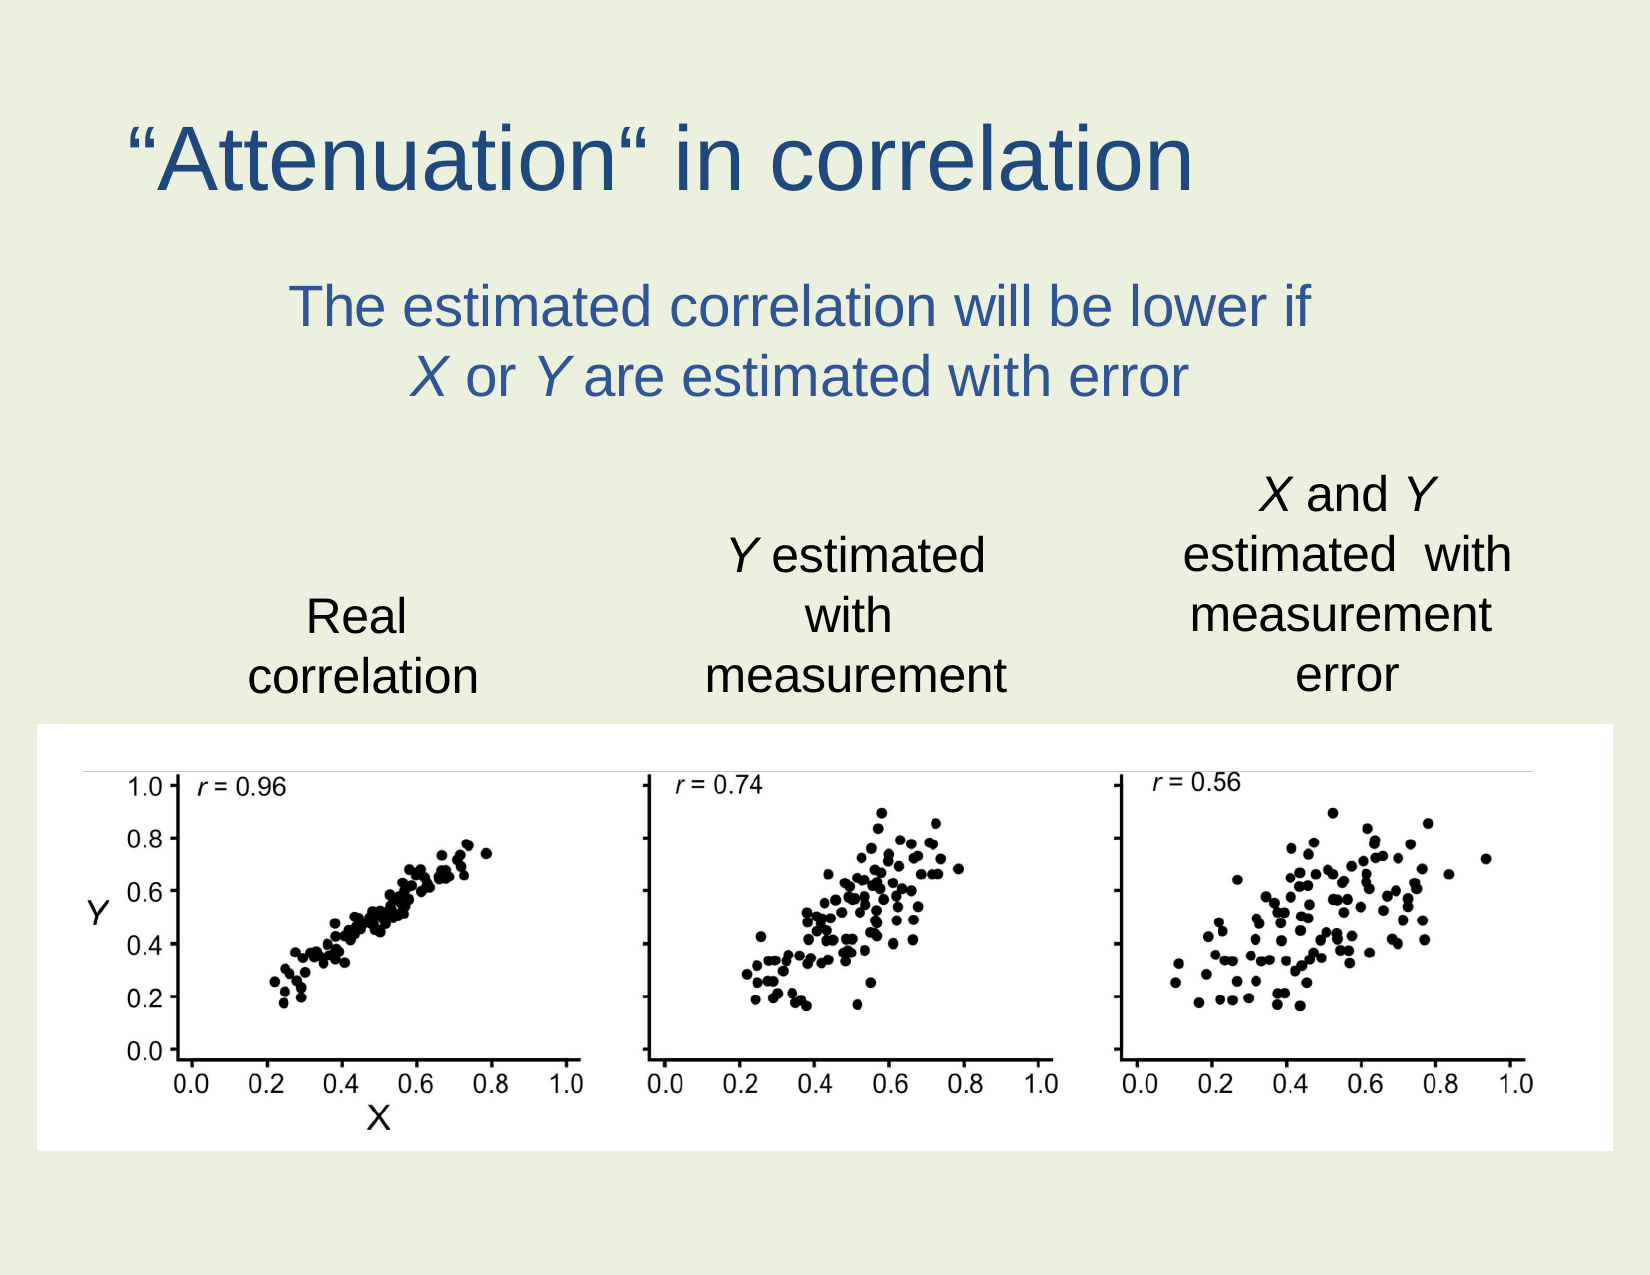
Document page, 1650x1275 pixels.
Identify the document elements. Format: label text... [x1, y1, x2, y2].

text_box Y estimated with measurement error [674, 520, 1038, 724]
text_box X and Y estimated with measurement error [1176, 459, 1520, 702]
text_box Real correlation [225, 579, 503, 703]
text_box “Attenuation“ in correlation [124, 96, 1388, 209]
picture [37, 724, 1613, 1152]
text_box The estimated correlation will be lower if X or Y are estimated with error [249, 261, 1348, 416]
